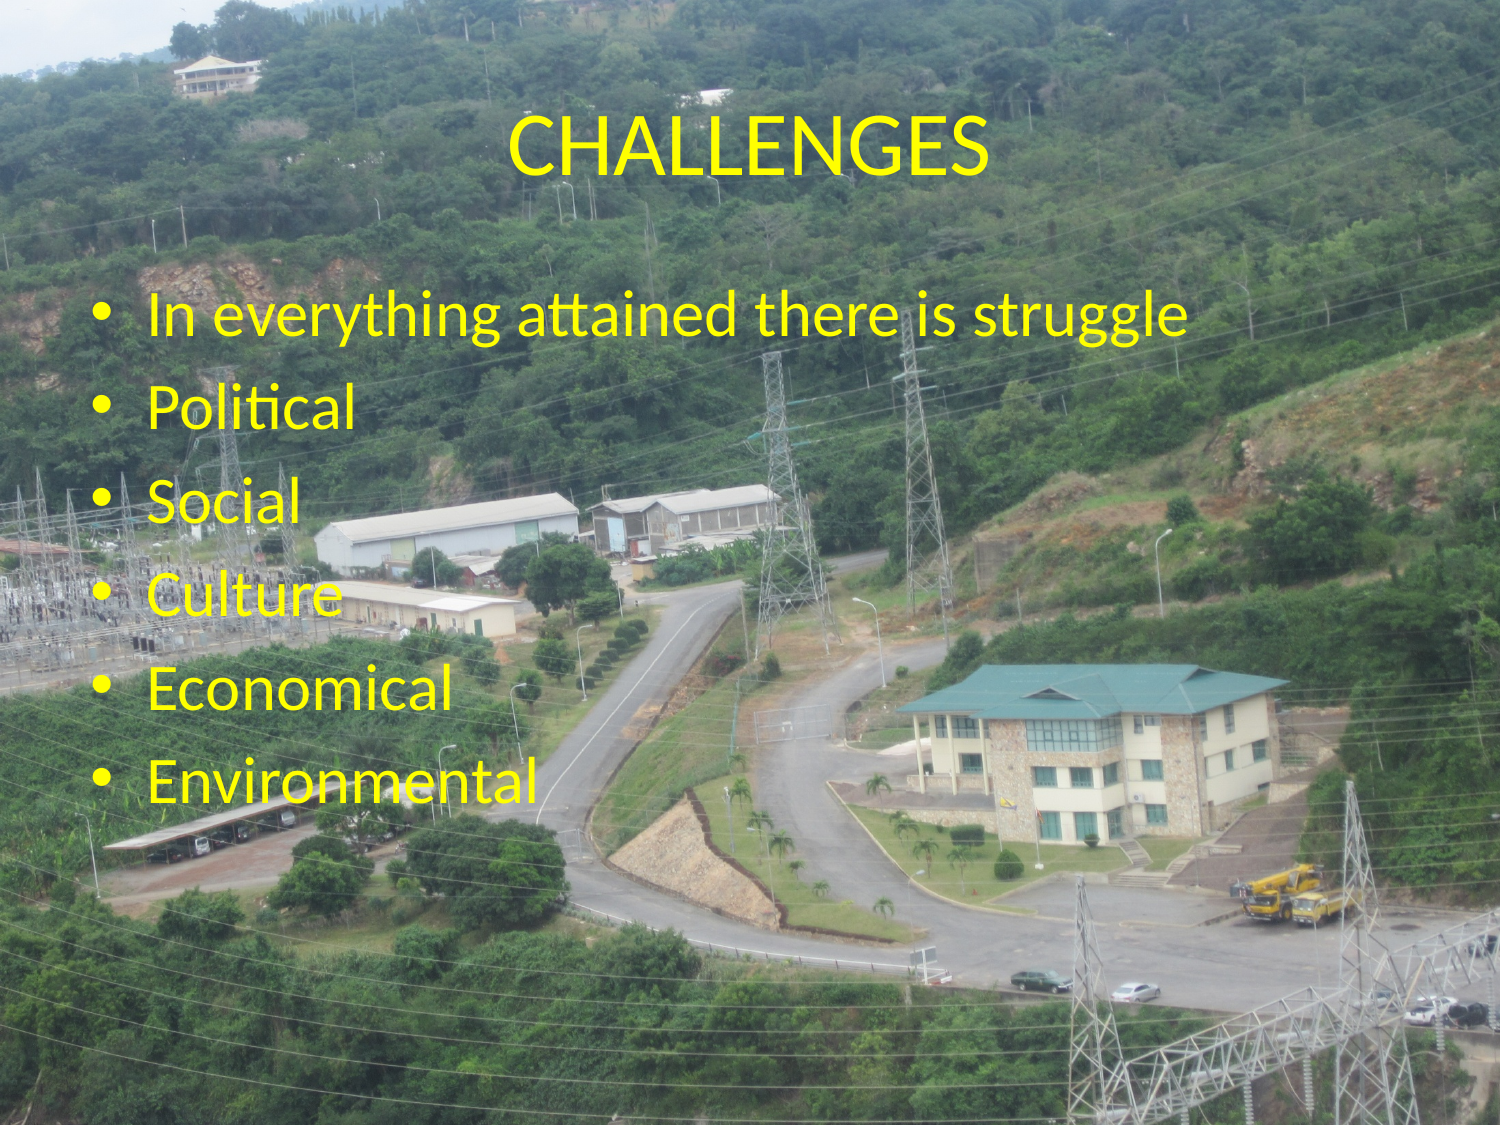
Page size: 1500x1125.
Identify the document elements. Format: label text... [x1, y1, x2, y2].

title CHALLENGES [75, 45, 1425, 233]
list In everything attained there is struggle Political Social Culture Economical Environmental [75, 262, 1425, 1005]
picture [0, 0, 1500, 1125]
